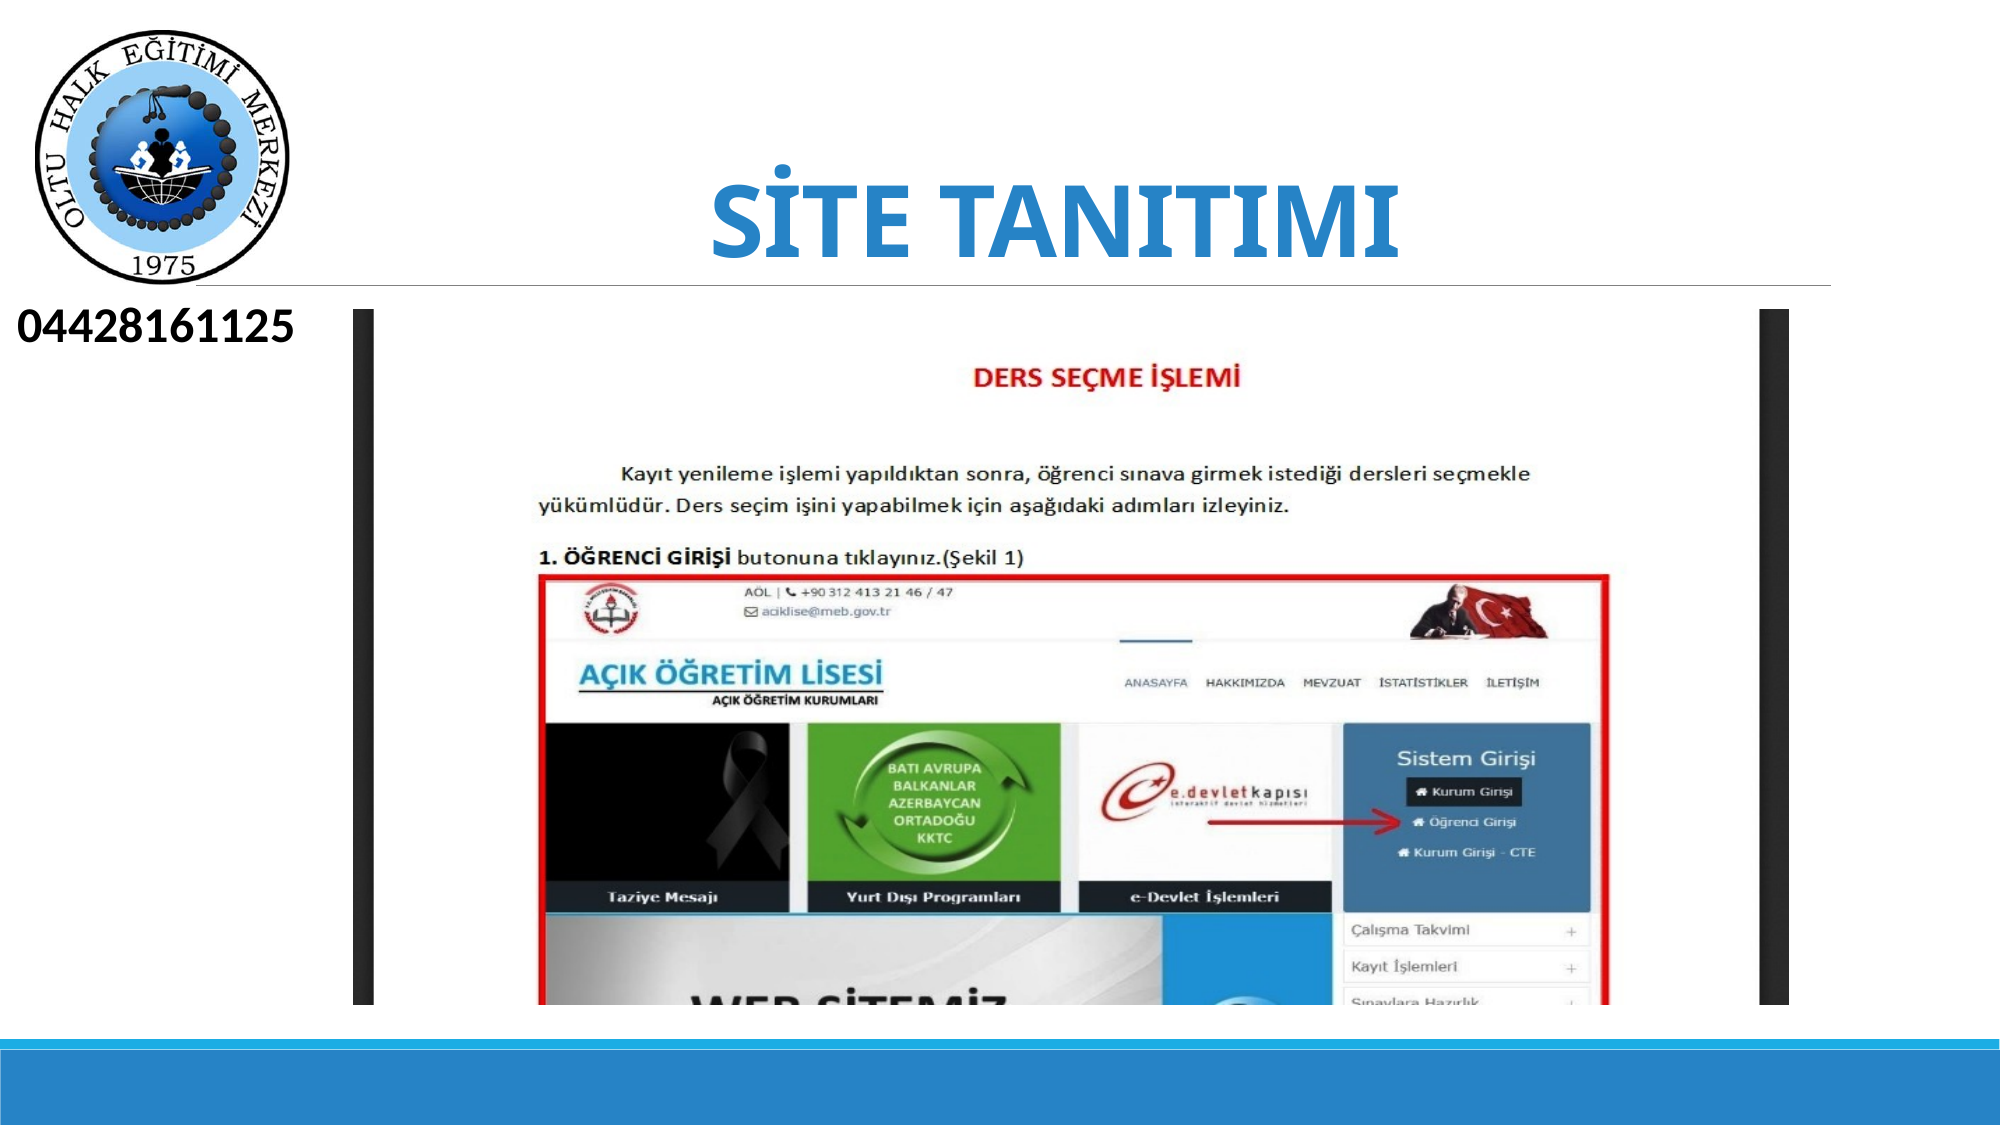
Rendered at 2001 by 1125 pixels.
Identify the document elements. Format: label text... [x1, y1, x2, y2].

picture [352, 308, 1790, 1006]
text_box 04428161125 [2, 284, 311, 360]
title SİTE TANITIMI [297, 47, 1830, 285]
picture [33, 28, 290, 286]
